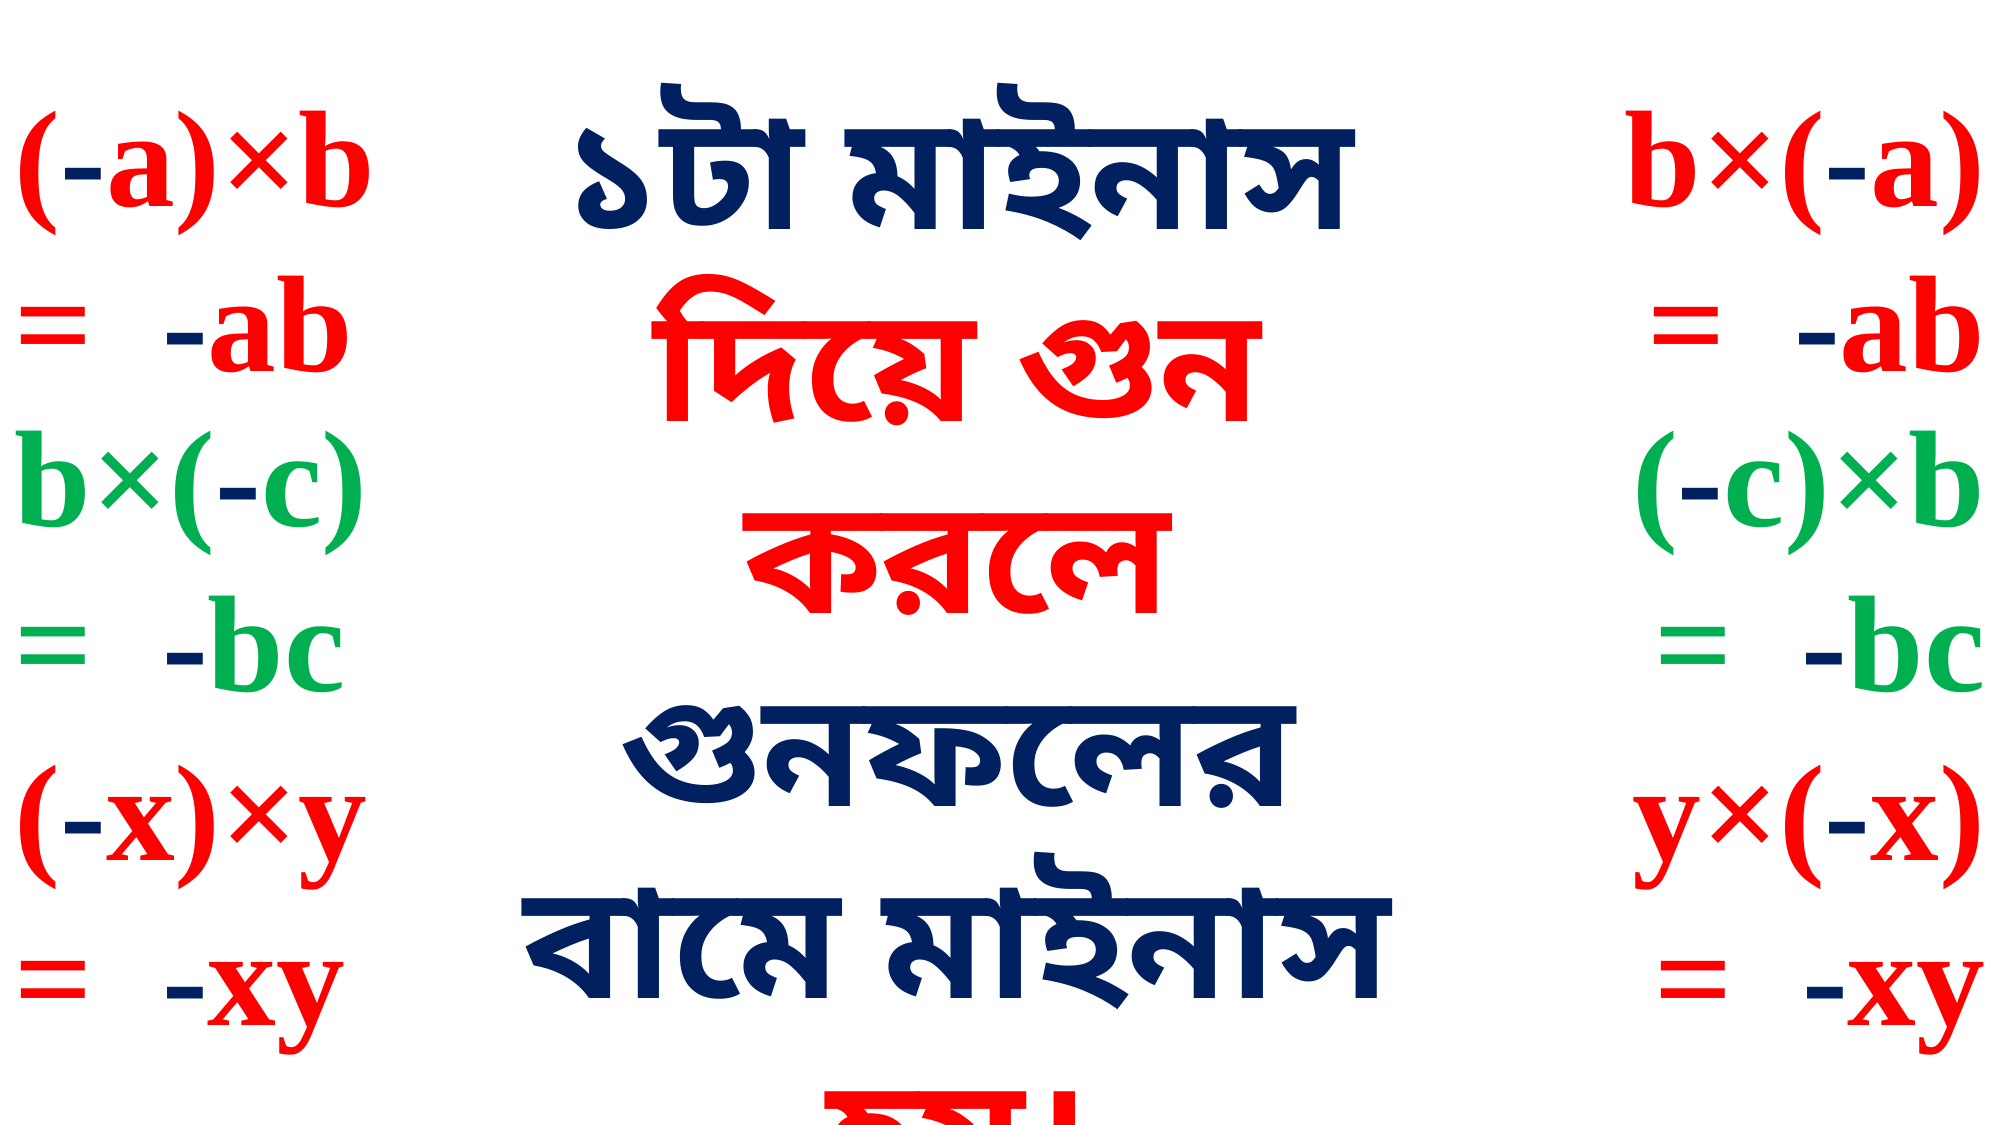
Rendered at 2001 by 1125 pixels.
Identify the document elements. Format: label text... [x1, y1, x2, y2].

text_box y×(-x) = -xy [1489, 715, 2000, 1061]
text_box (-c)×b = -bc [1520, 381, 2000, 715]
text_box b×(-a) = -ab [1489, 61, 2000, 406]
text_box (-a)×b = -ab [0, 61, 427, 381]
text_box (-x)×y = -xy [0, 715, 427, 1061]
text_box ১টা মাইনাস দিয়ে গুন করলে গুনফলের বামে মাইনাস হয়। [427, 61, 1489, 1125]
text_box b×(-c) = -bc [0, 381, 427, 715]
